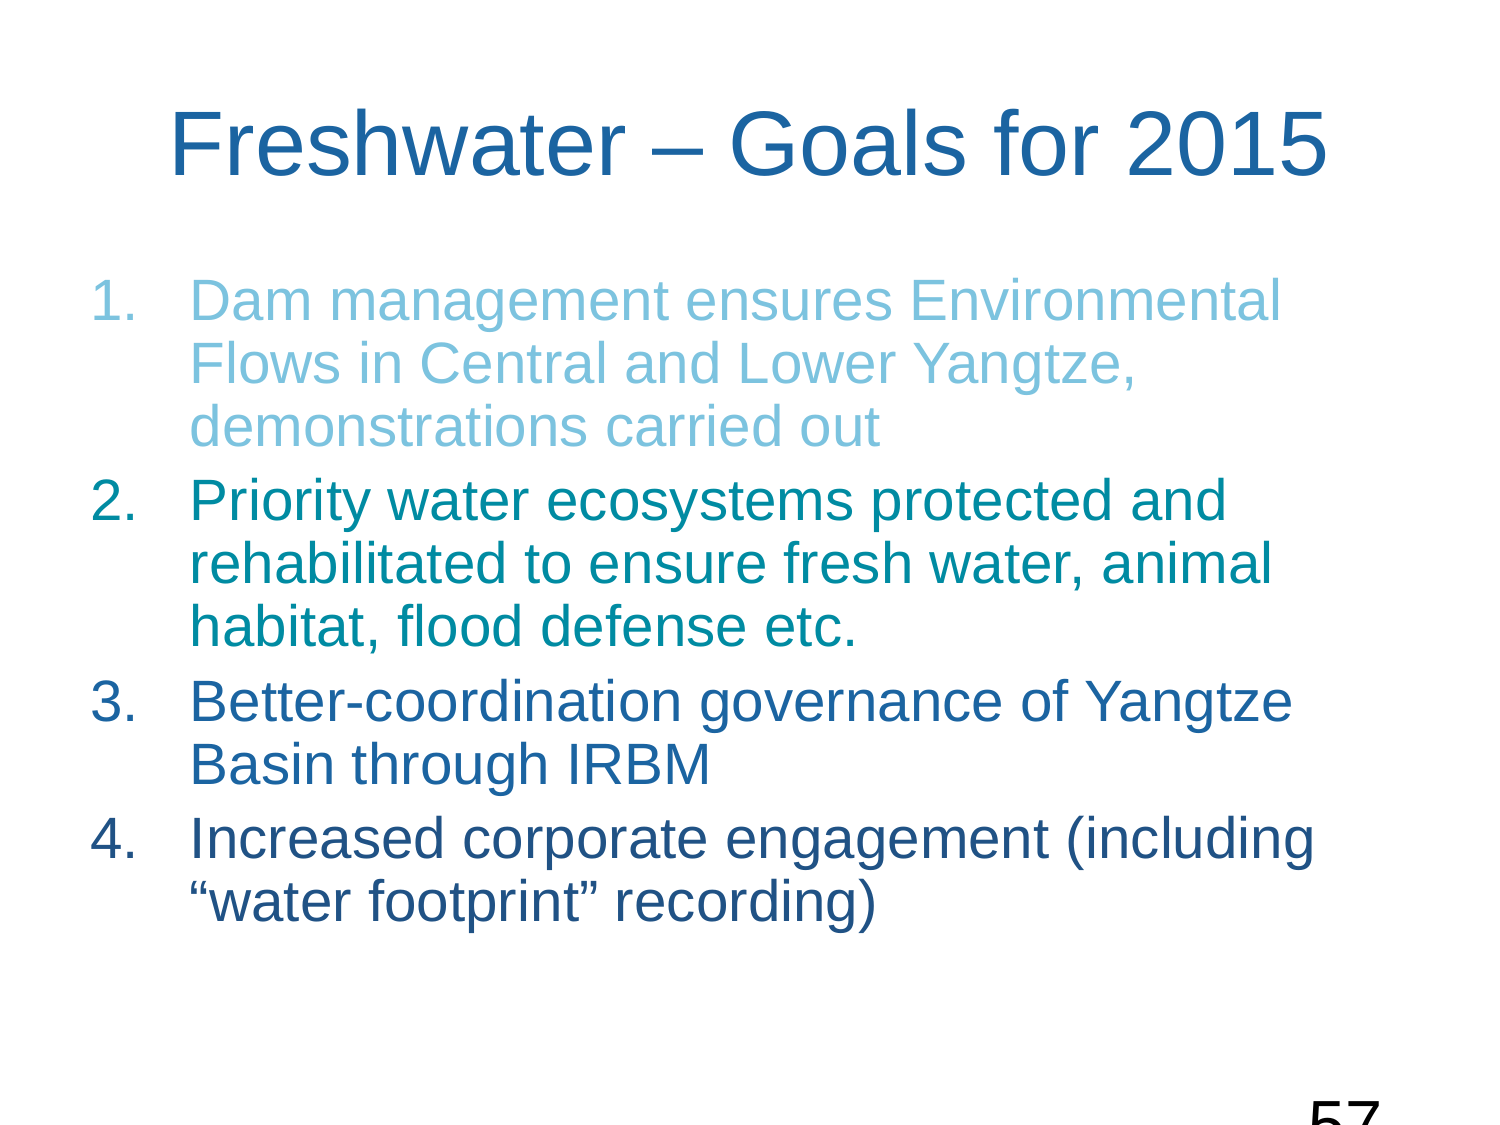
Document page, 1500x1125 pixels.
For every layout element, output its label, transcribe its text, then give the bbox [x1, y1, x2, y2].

list Dam management ensures Environmental Flows in Central and Lower Yangtze, demonstrations carried out Priority water ecosystems protected and rehabilitated to ensure fresh water, animal habitat, flood defense etc. Better-coordination governance of Yangtze Basin through IRBM Increased corporate engagement (including “water footprint” recording) [74, 262, 1426, 1006]
slide_number - 57 [1234, 1073, 1471, 1122]
title Freshwater – Goals for 2015 [74, 44, 1426, 233]
